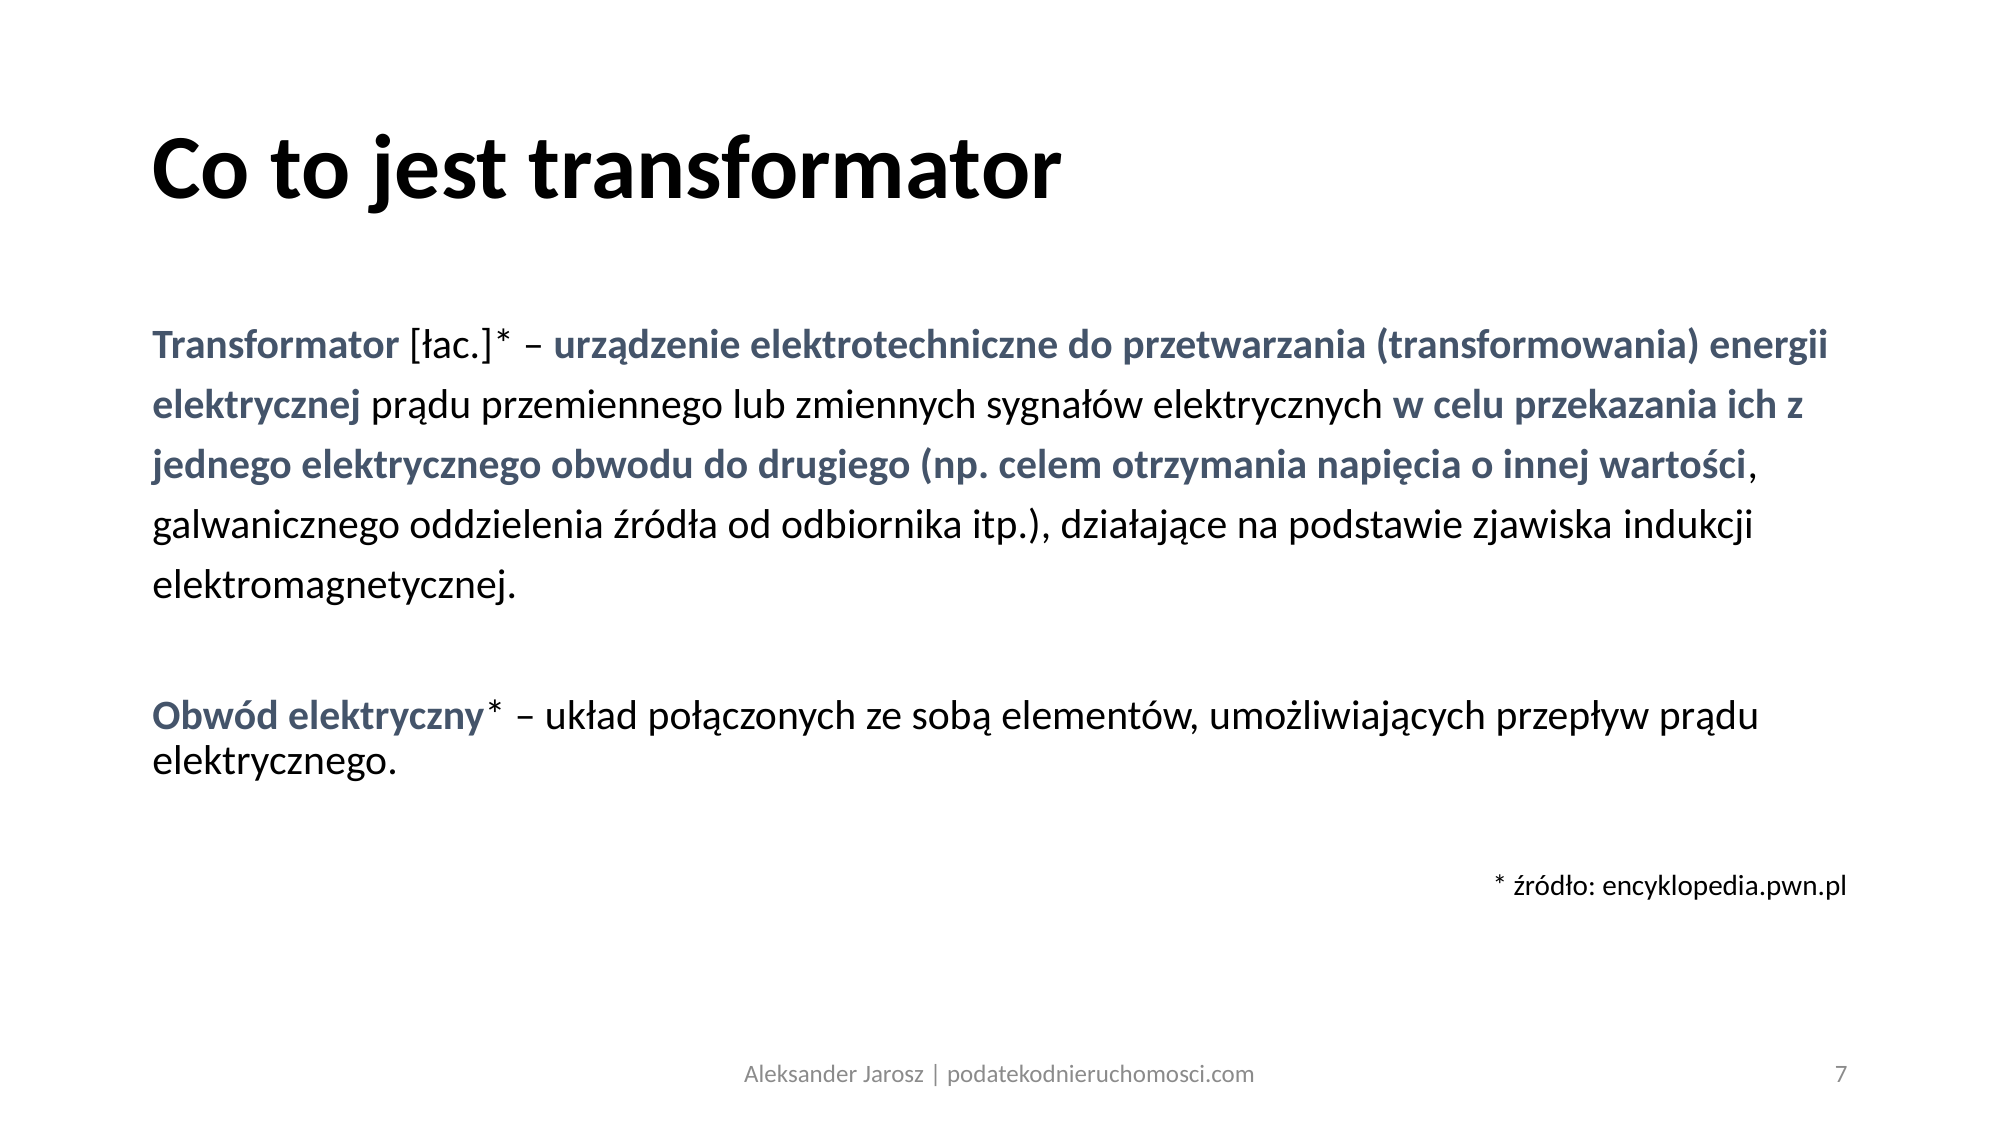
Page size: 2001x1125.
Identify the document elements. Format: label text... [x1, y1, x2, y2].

slide_number 7 [1412, 1042, 1863, 1103]
list Transformator [łac.]* – urządzenie elektrotechniczne do przetwarzania (transformowania) energii elektrycznej prądu przemiennego lub zmiennych sygnałów elektrycznych w celu przekazania ich z jednego elektrycznego obwodu do drugiego (np. celem otrzymania napięcia o innej wartości, galwanicznego oddzielenia źródła od odbiornika itp.), działające na podstawie zjawiska indukcji elektromagnetycznej. Obwód elektryczny* – układ połączonych ze sobą elementów, umożliwiających przepływ prądu elektrycznego. * źródło: encyklopedia.pwn.pl [137, 299, 1863, 1014]
footer Aleksander Jarosz | podatekodnieruchomosci.com [662, 1042, 1338, 1103]
title Co to jest transformator [137, 59, 1863, 278]
